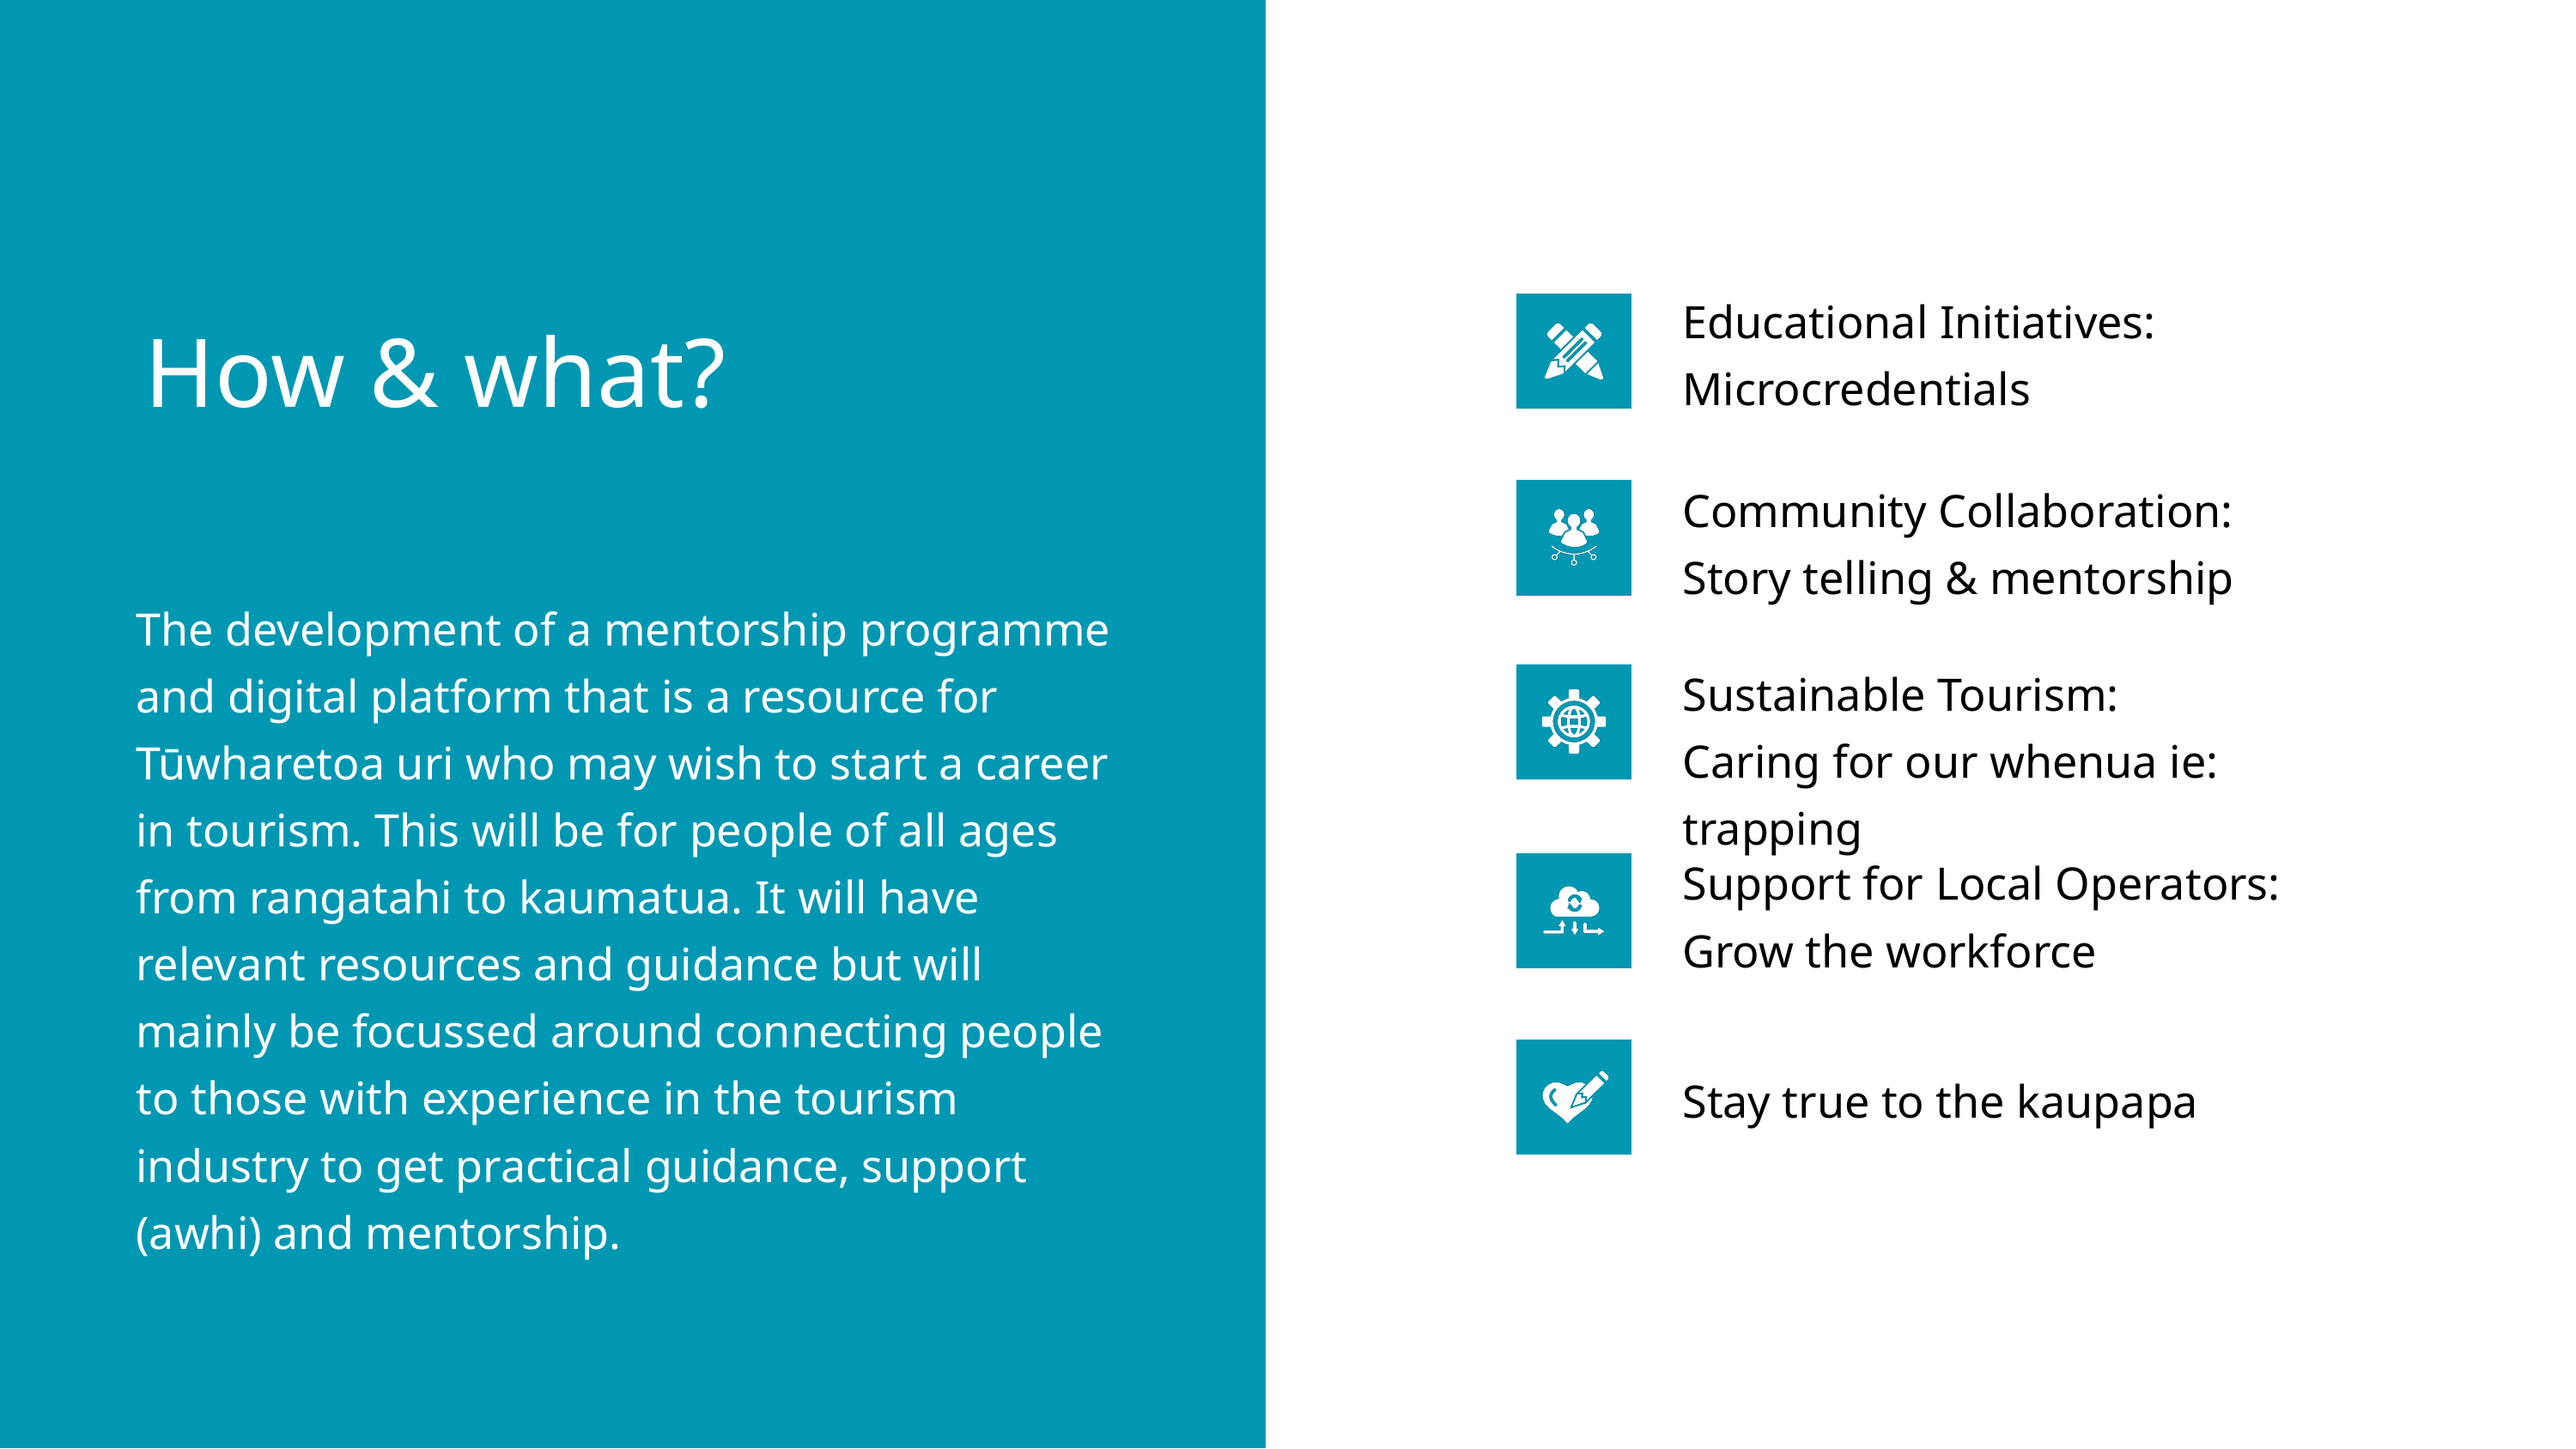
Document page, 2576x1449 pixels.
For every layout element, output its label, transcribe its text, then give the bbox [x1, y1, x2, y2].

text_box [0, 0, 1267, 1449]
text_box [1516, 664, 1632, 780]
text_box Educational Initiatives: Microcredentials [1682, 280, 2343, 415]
text_box Stay true to the kaupapa [1682, 1060, 2343, 1128]
text_box Sustainable Tourism: Caring for our whenua ie: trapping [1682, 652, 2399, 842]
text_box Support for Local Operators: Grow the workforce [1682, 842, 2486, 977]
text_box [1516, 852, 1632, 969]
text_box Community Collaboration: Story telling & mentorship [1682, 469, 2399, 603]
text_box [1516, 480, 1632, 596]
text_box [1516, 293, 1632, 409]
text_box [1516, 1039, 1632, 1155]
